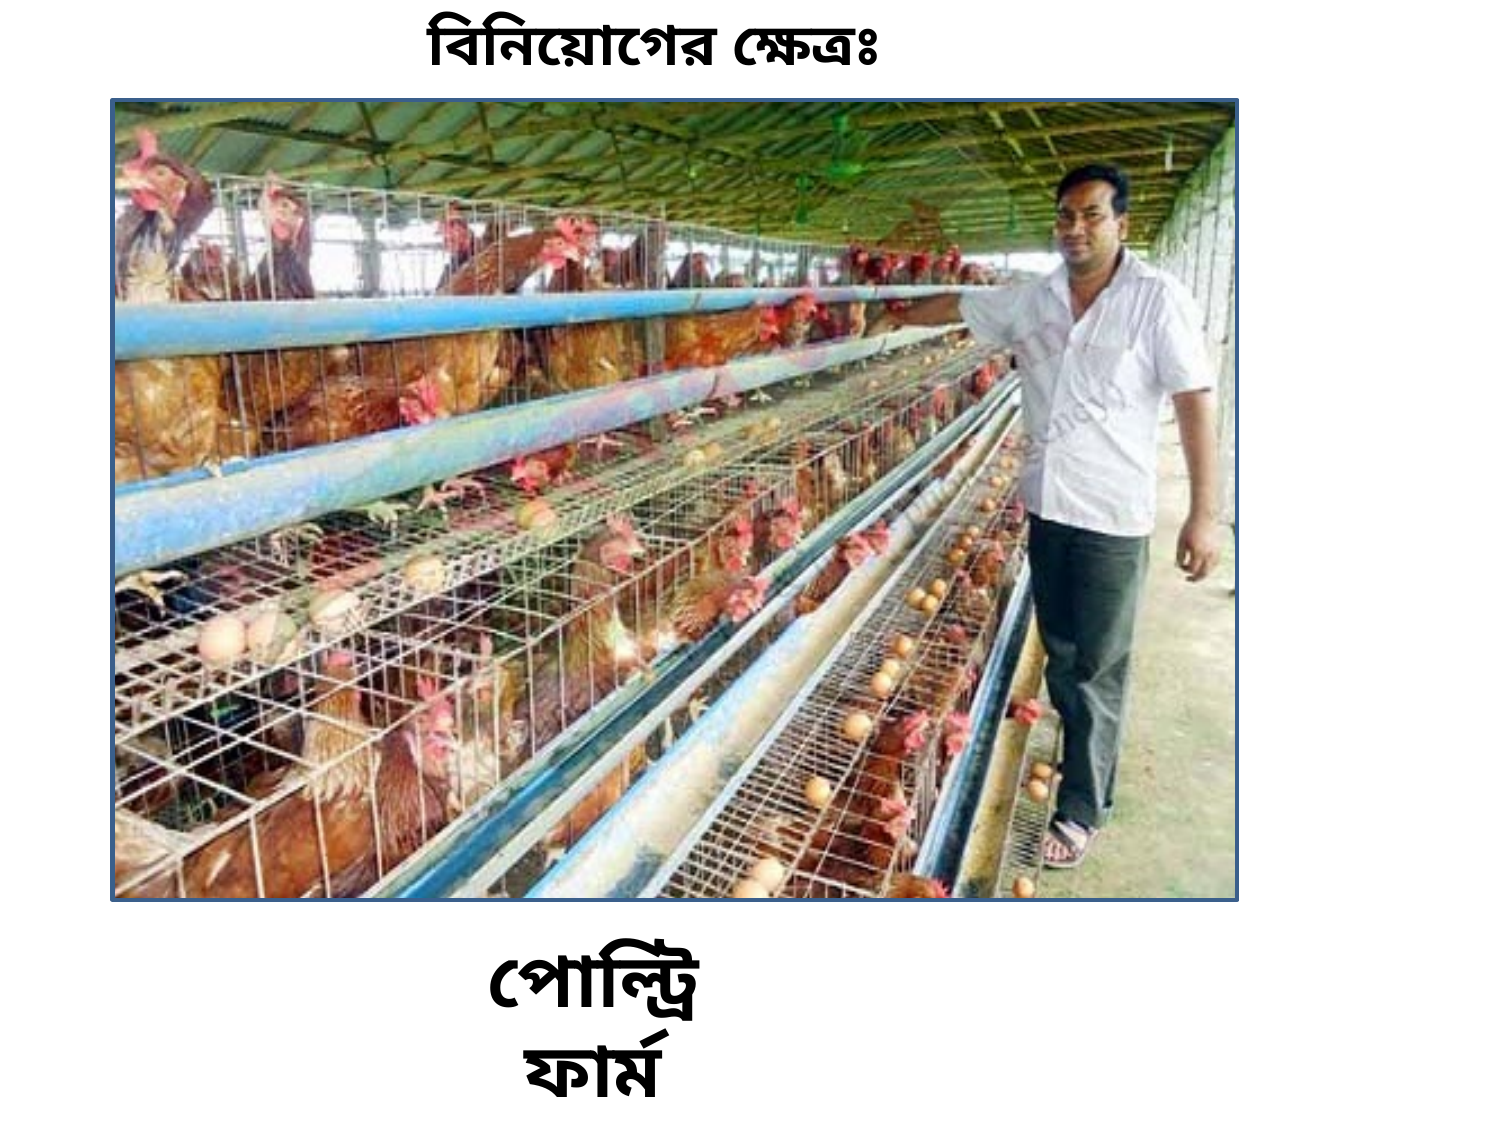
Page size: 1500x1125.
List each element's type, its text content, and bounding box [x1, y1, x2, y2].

text_box পোল্ট্রি ফার্ম [412, 924, 775, 1120]
text_box বিনিয়োগের ক্ষেত্রঃ [412, 0, 913, 85]
text_box [110, 98, 1239, 902]
